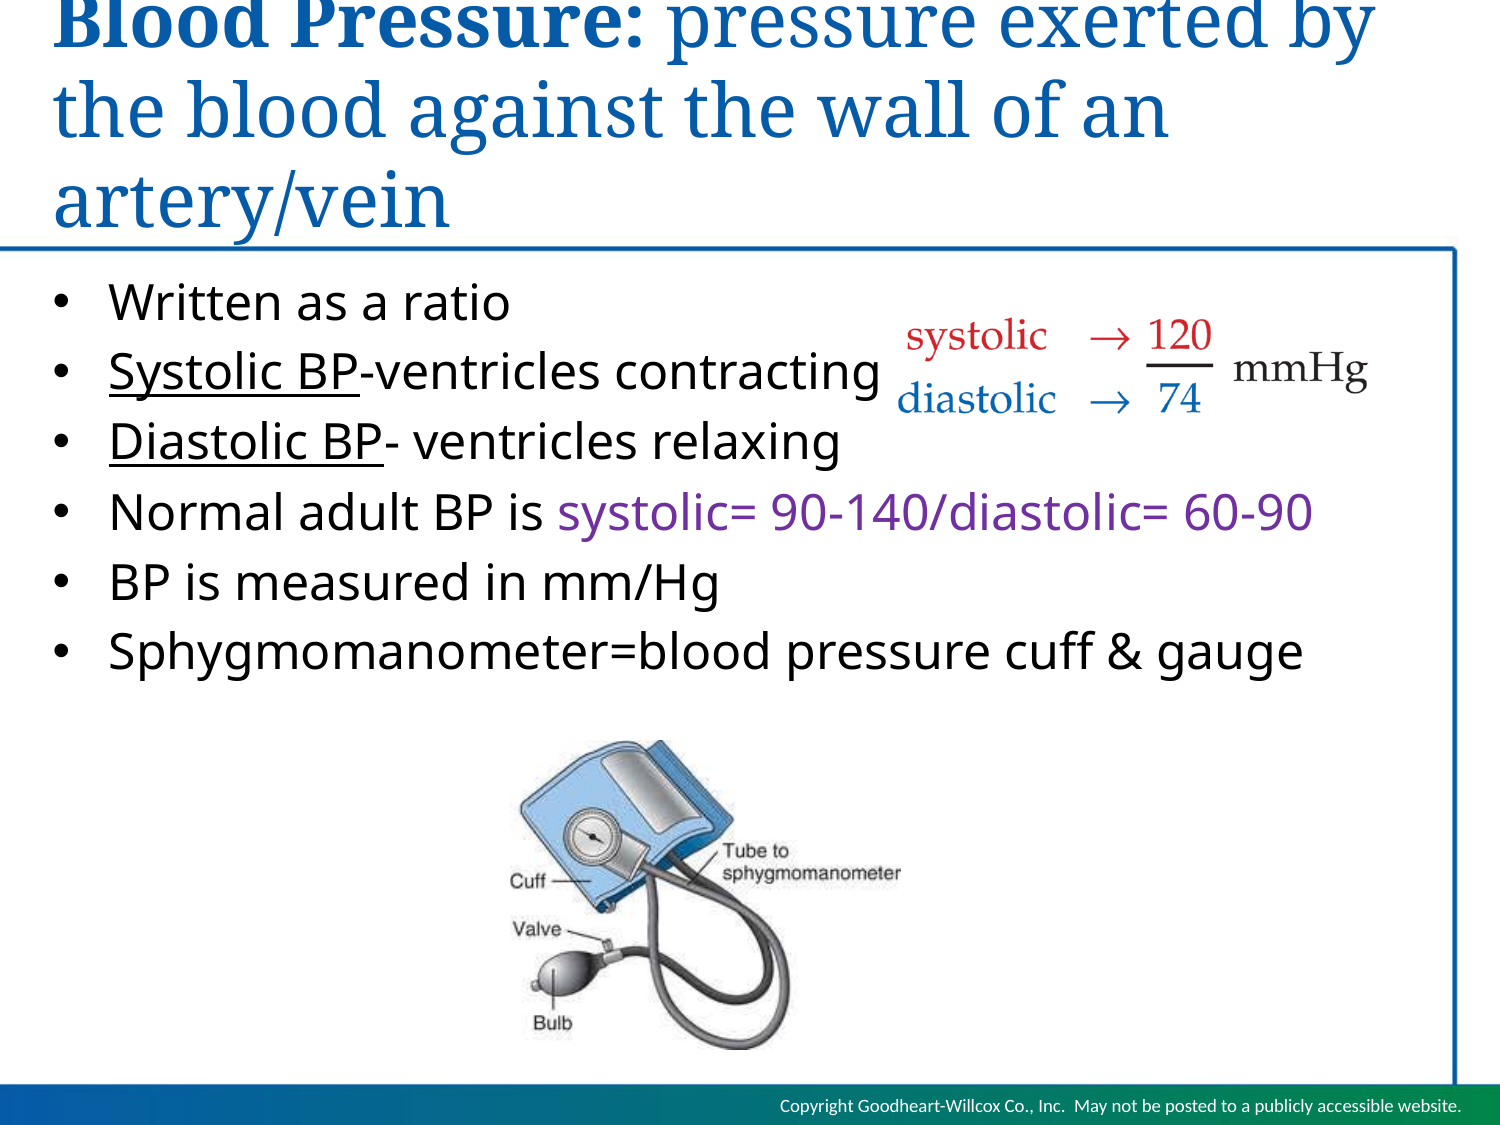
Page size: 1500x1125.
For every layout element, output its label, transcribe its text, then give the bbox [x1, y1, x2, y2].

picture [0, 0, 1500, 1125]
title Blood Pressure: pressure exerted by the blood against the wall of an artery/vein [37, 37, 1463, 251]
list Written as a ratio Systolic BP-ventricles contracting Diastolic BP- ventricles relaxing Normal adult BP is systolic= 90-140/diastolic= 60-90 BP is measured in mm/Hg Sphygmomanometer=blood pressure cuff & gauge [37, 262, 1438, 1076]
